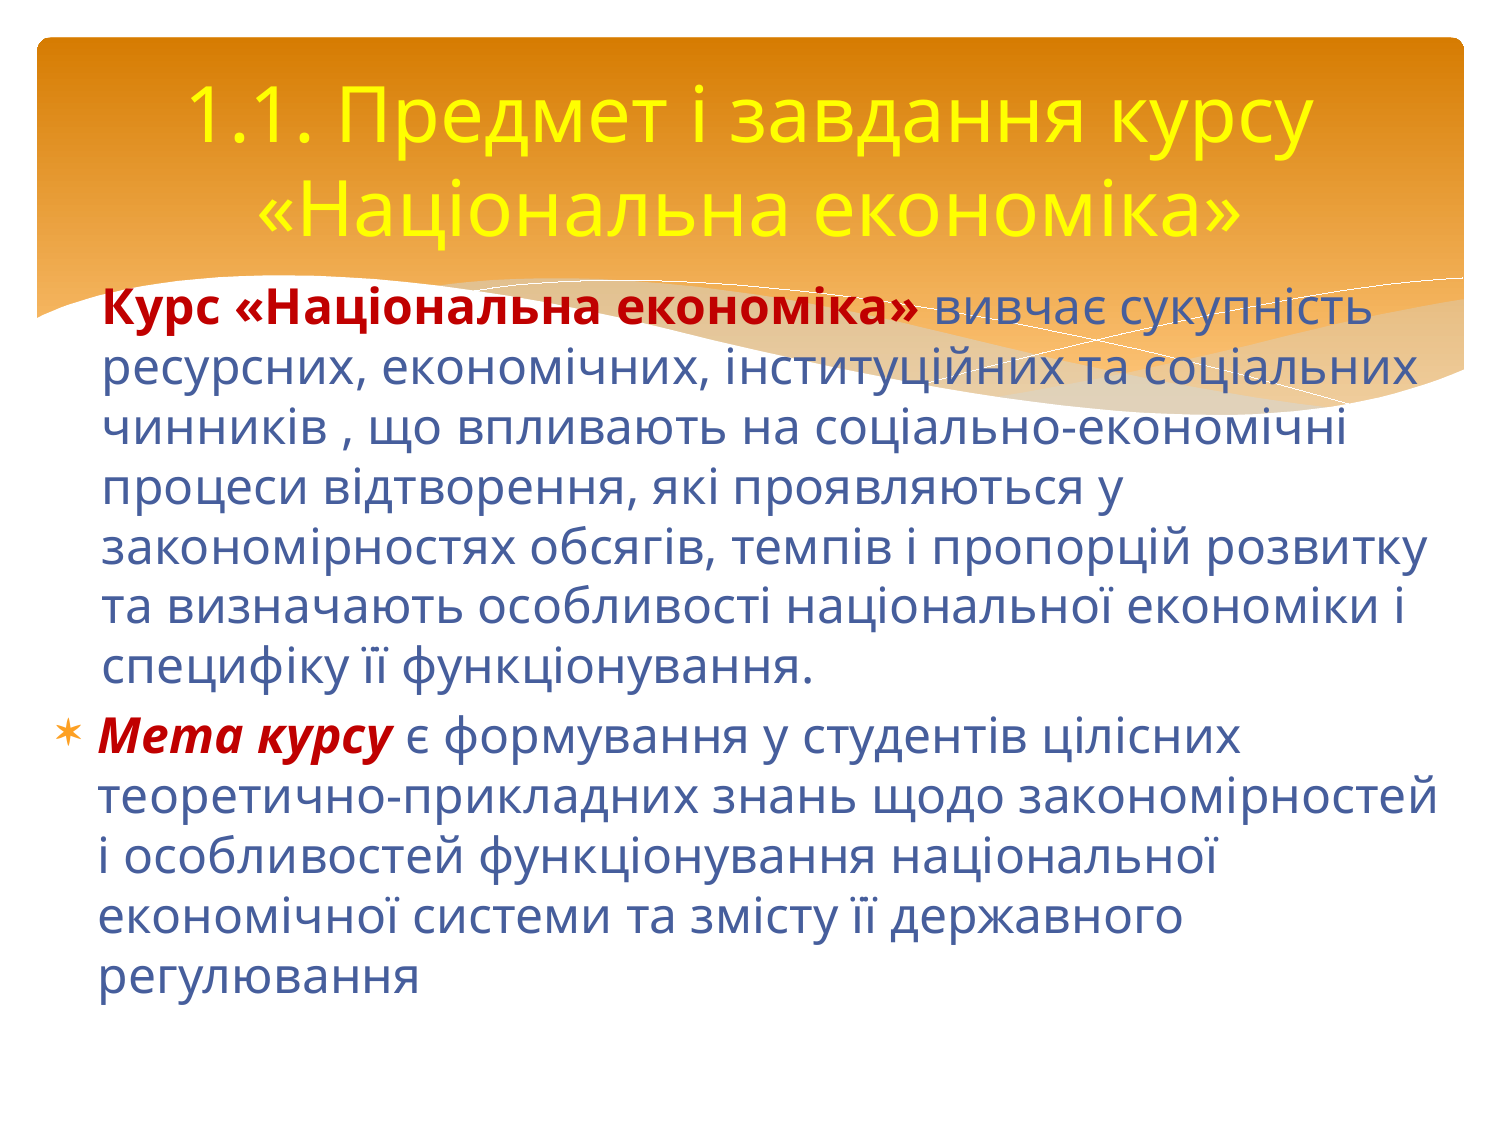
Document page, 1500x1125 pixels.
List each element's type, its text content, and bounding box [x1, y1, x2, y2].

list Курс «Національна економіка» вивчає сукупність ресурсних, економічних, інституційних та соціальних чинників , що впливають на соціально-економічні процеси відтворення, які проявляються у закономірностях обсягів, темпів і пропорцій розвитку та визначають особливості національної економіки і специфіку її функціонування. Мета курсу є формування у студентів цілісних теоретично-прикладних знань щодо закономірностей і особливостей функціонування національної економічної системи та змісту її державного регулювання [41, 267, 1459, 1083]
title 1.1. Предмет і завдання курсу «Національна економіка» [75, 55, 1425, 261]
